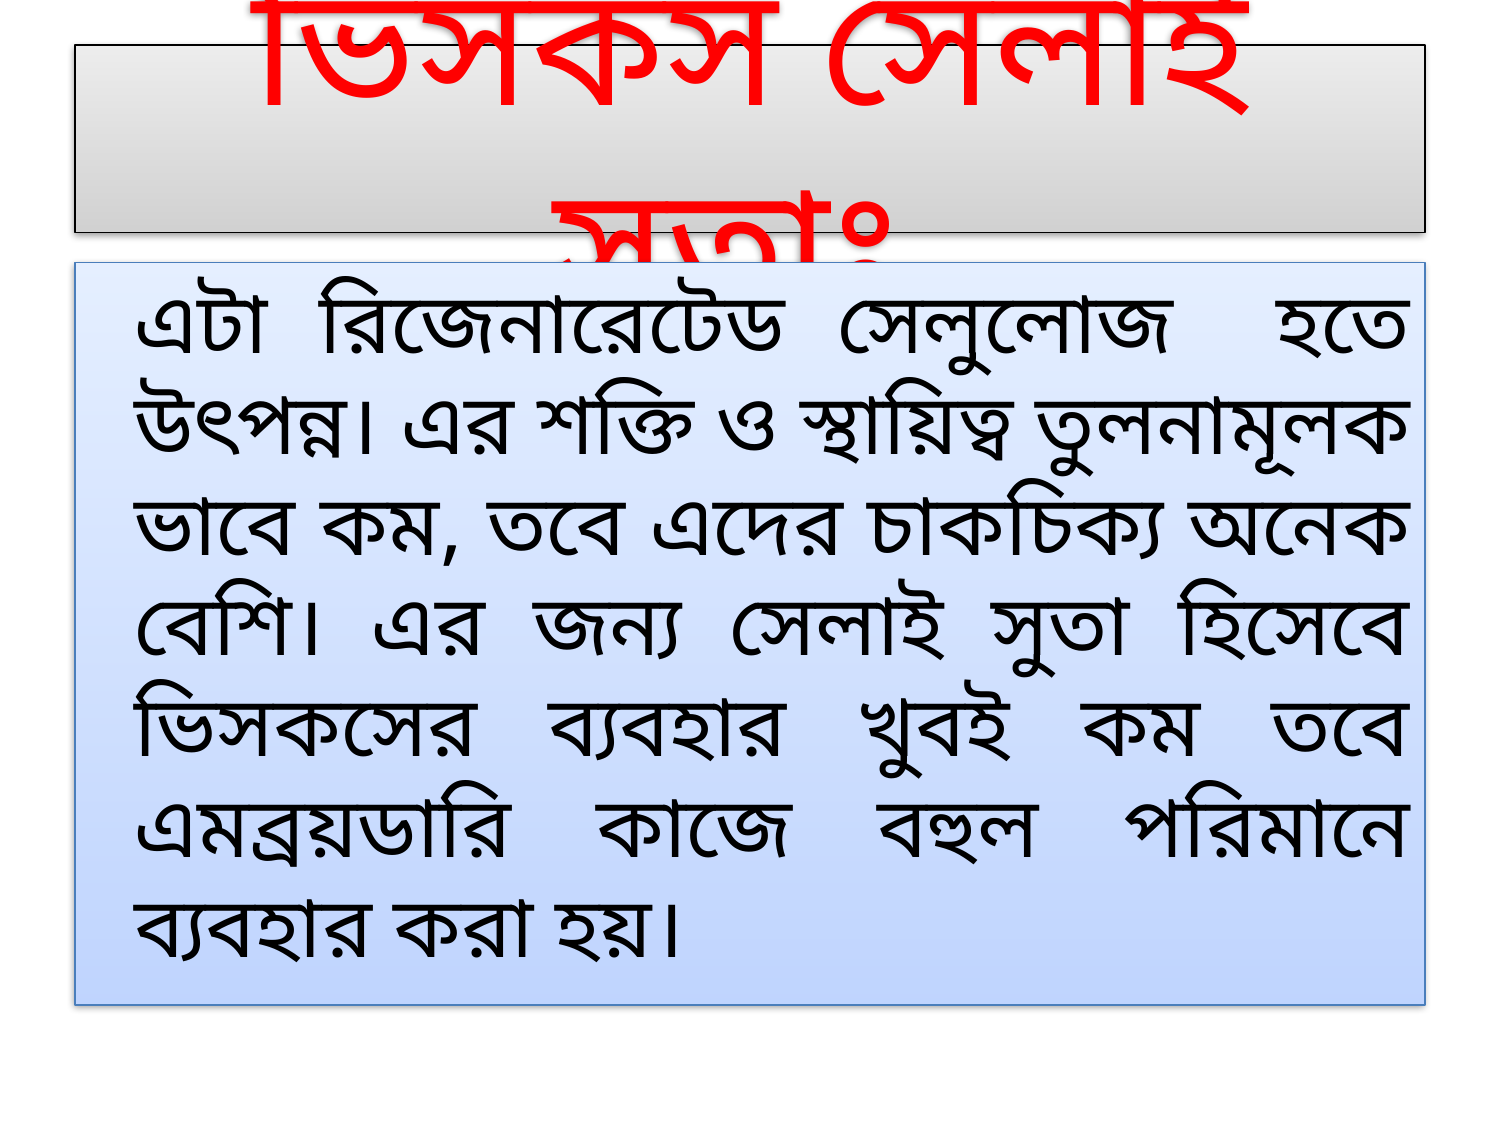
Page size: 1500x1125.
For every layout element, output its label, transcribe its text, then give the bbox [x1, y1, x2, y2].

title ভিসকস সেলাই সুতাঃ [74, 44, 1426, 233]
list এটা রিজেনারেটেড সেলুলোজ হতে উৎপন্ন। এর শক্তি ও স্থায়িত্ব তুলনামূলক ভাবে কম, তবে এদের চাকচিক্য অনেক বেশি। এর জন্য সেলাই সুতা হিসেবে ভিসকসের ব্যবহার খুবই কম তবে এমব্রয়ডারি কাজে বহুল পরিমানে ব্যবহার করা হয়। [74, 262, 1426, 1006]
